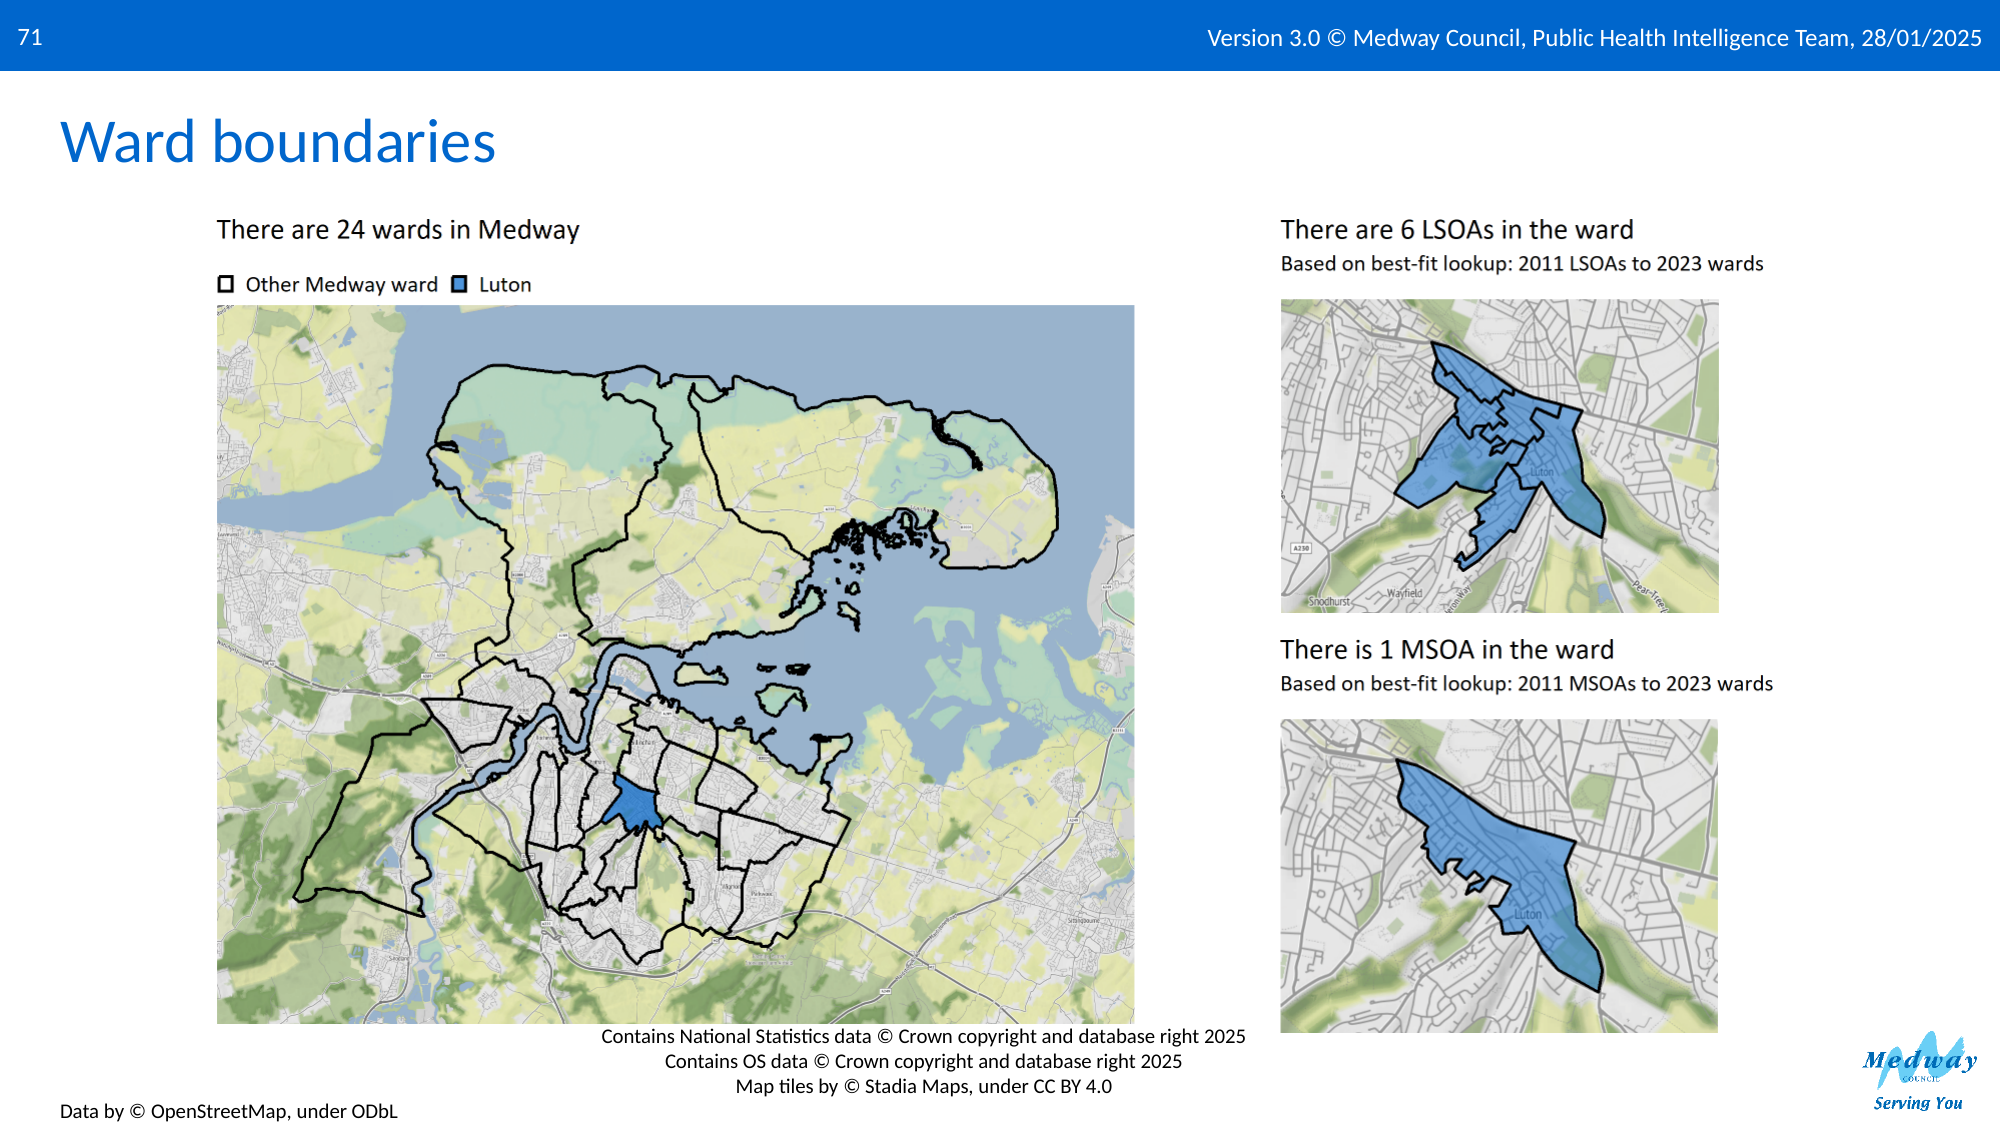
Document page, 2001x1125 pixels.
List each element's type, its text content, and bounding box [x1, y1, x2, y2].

list Version 3.0 © Medway Council, Public Health Intelligence Team, 28/01/2025 [881, 2, 2000, 72]
title Ward boundaries [45, 83, 1201, 191]
slide_number 71 [2, 5, 239, 66]
picture [1862, 1031, 1977, 1111]
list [1219, 628, 1780, 1034]
footer Contains National Statistics data © Crown copyright and database right 2025 Contains OS data © Crown copyright and database right 2025 Map tiles by © Stadia Maps, under CC BY 4.0 Data by © OpenStreetMap, under ODbL [45, 1042, 1804, 1103]
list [150, 208, 1201, 1024]
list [1219, 208, 1780, 614]
